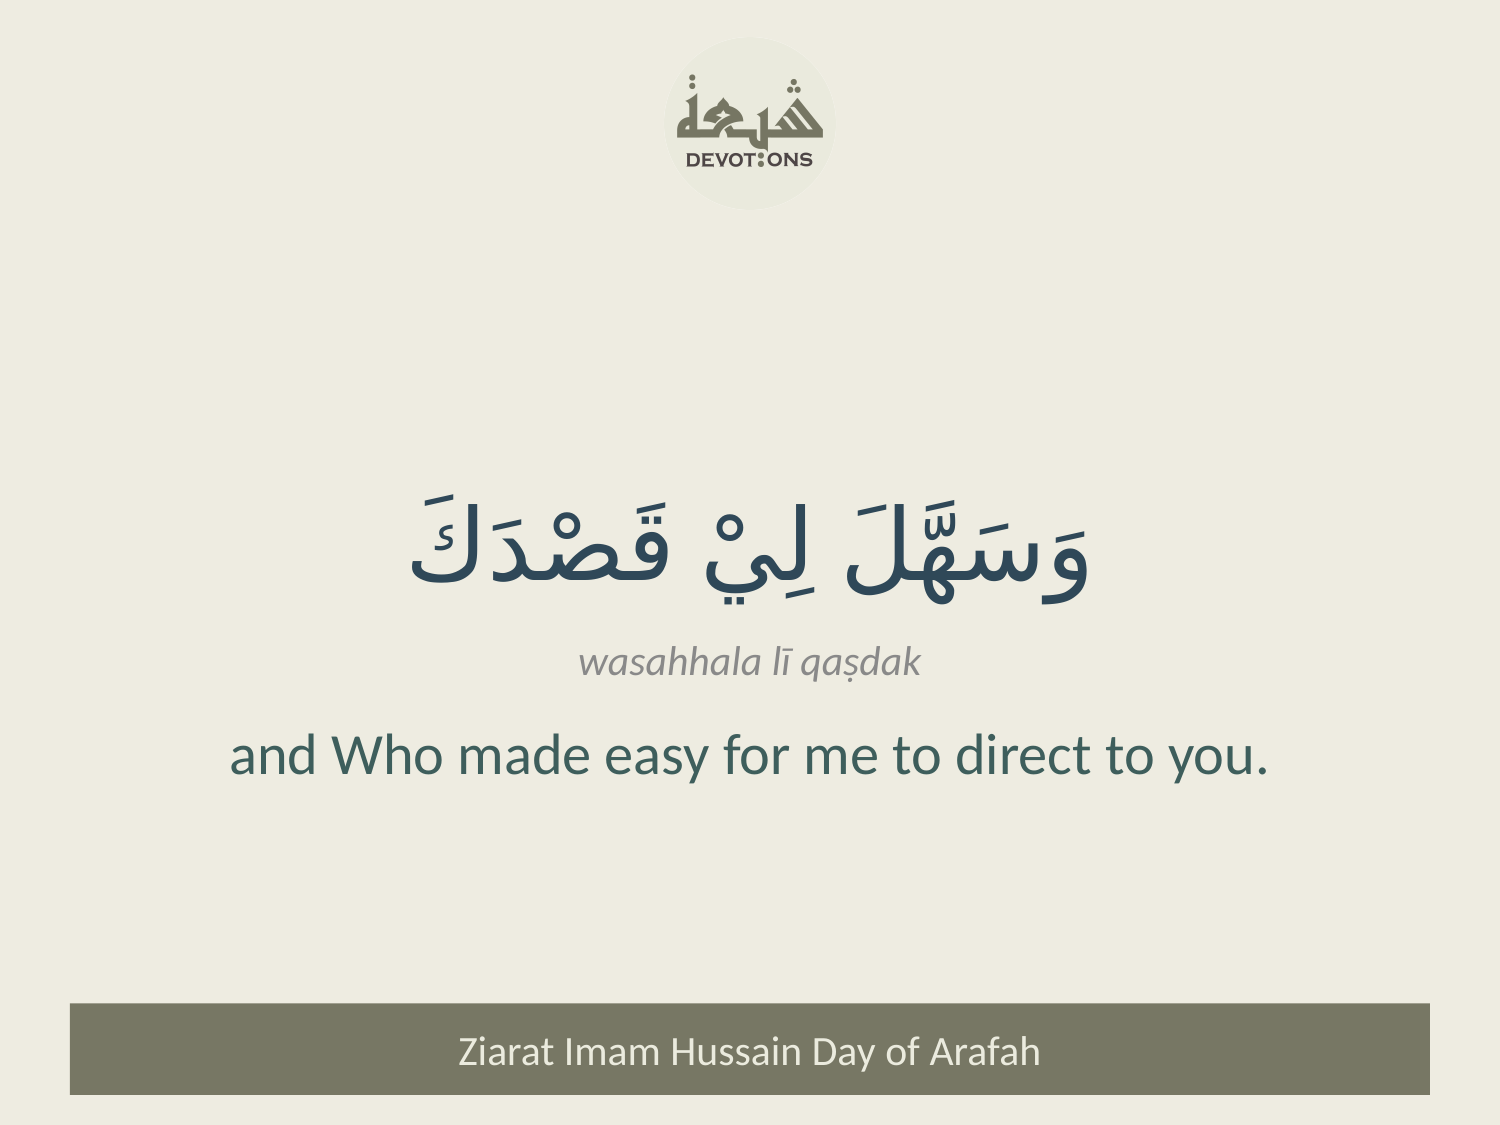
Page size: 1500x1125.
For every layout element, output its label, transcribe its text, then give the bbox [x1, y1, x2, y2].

picture [656, 29, 844, 203]
list وَسَهَّلَ لِيْ قَصْدَكَ wasahhala lī qaṣdak and Who made easy for me to direct to you. [69, 203, 1430, 1003]
list Ziarat Imam Hussain Day of Arafah [69, 1003, 1430, 1095]
